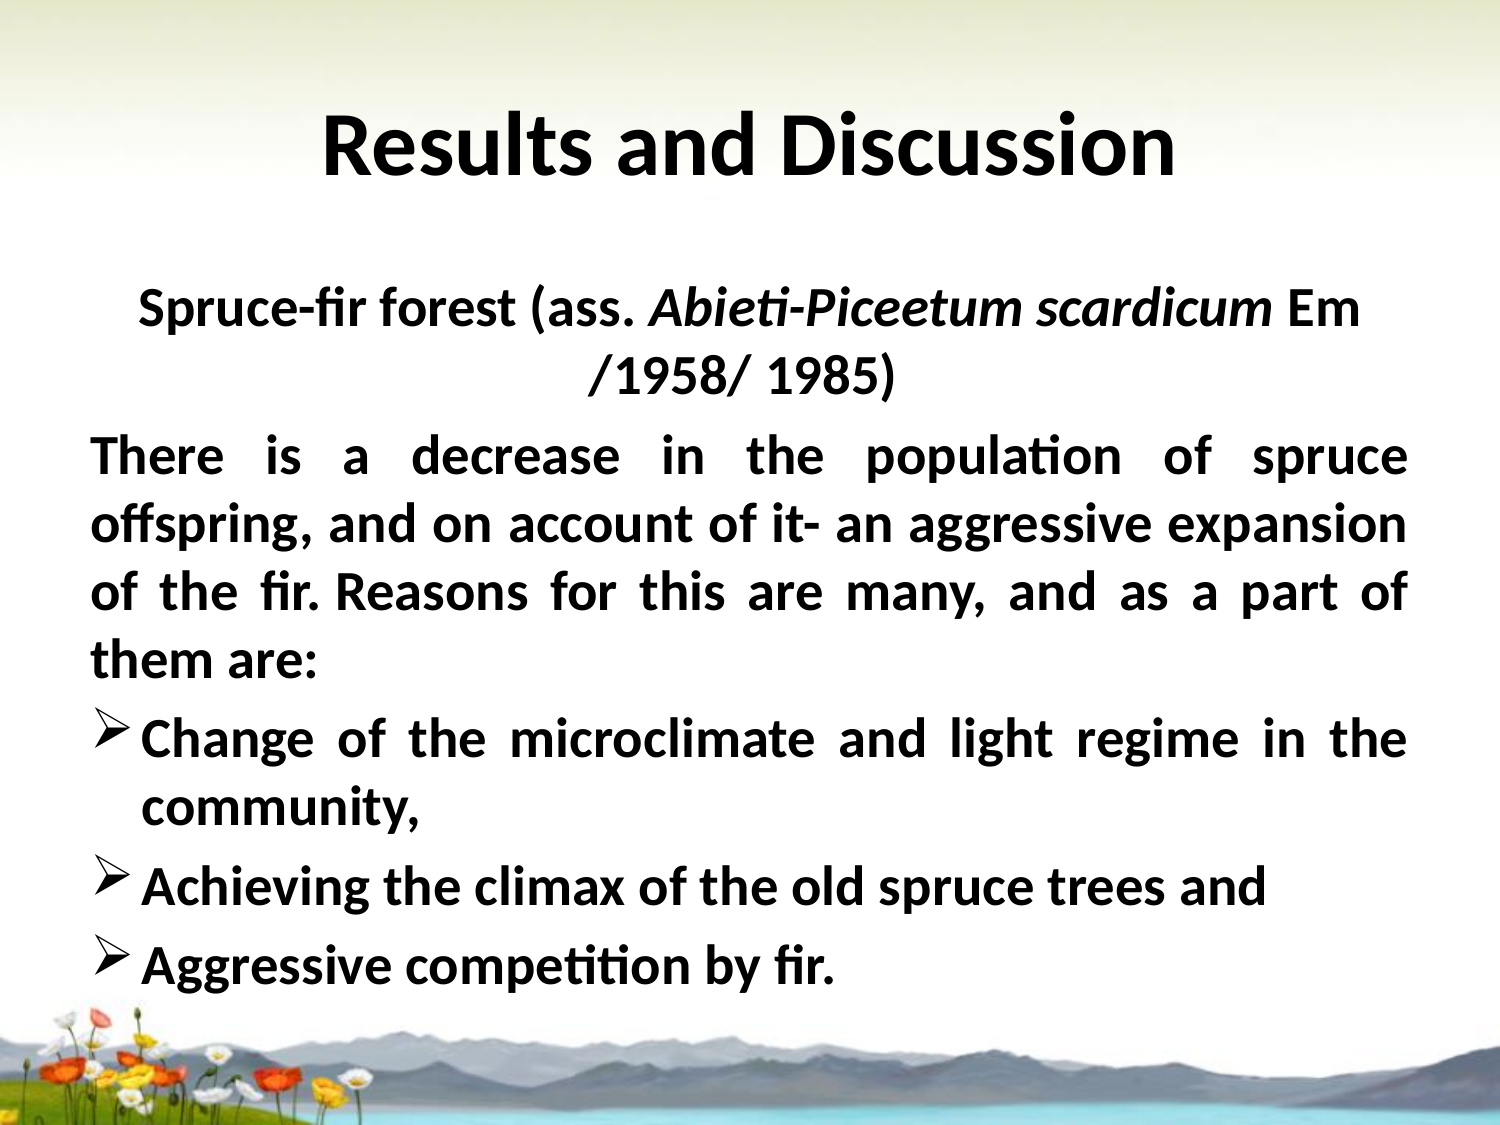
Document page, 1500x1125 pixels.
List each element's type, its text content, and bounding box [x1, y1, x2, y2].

title Results and Discussion [74, 44, 1426, 233]
list Spruce-fir forest (ass. Abieti-Piceetum scardicum Em /1958/ 1985) There is a decrease in the population of spruce offspring, and on account of it- an aggressive expansion of the fir. Reasons for this are many, and as a part of them are: Change of the microclimate and light regime in the community, Achieving the climax of the old spruce trees and Aggressive competition by fir. [74, 262, 1426, 1006]
picture [0, 0, 1500, 1125]
